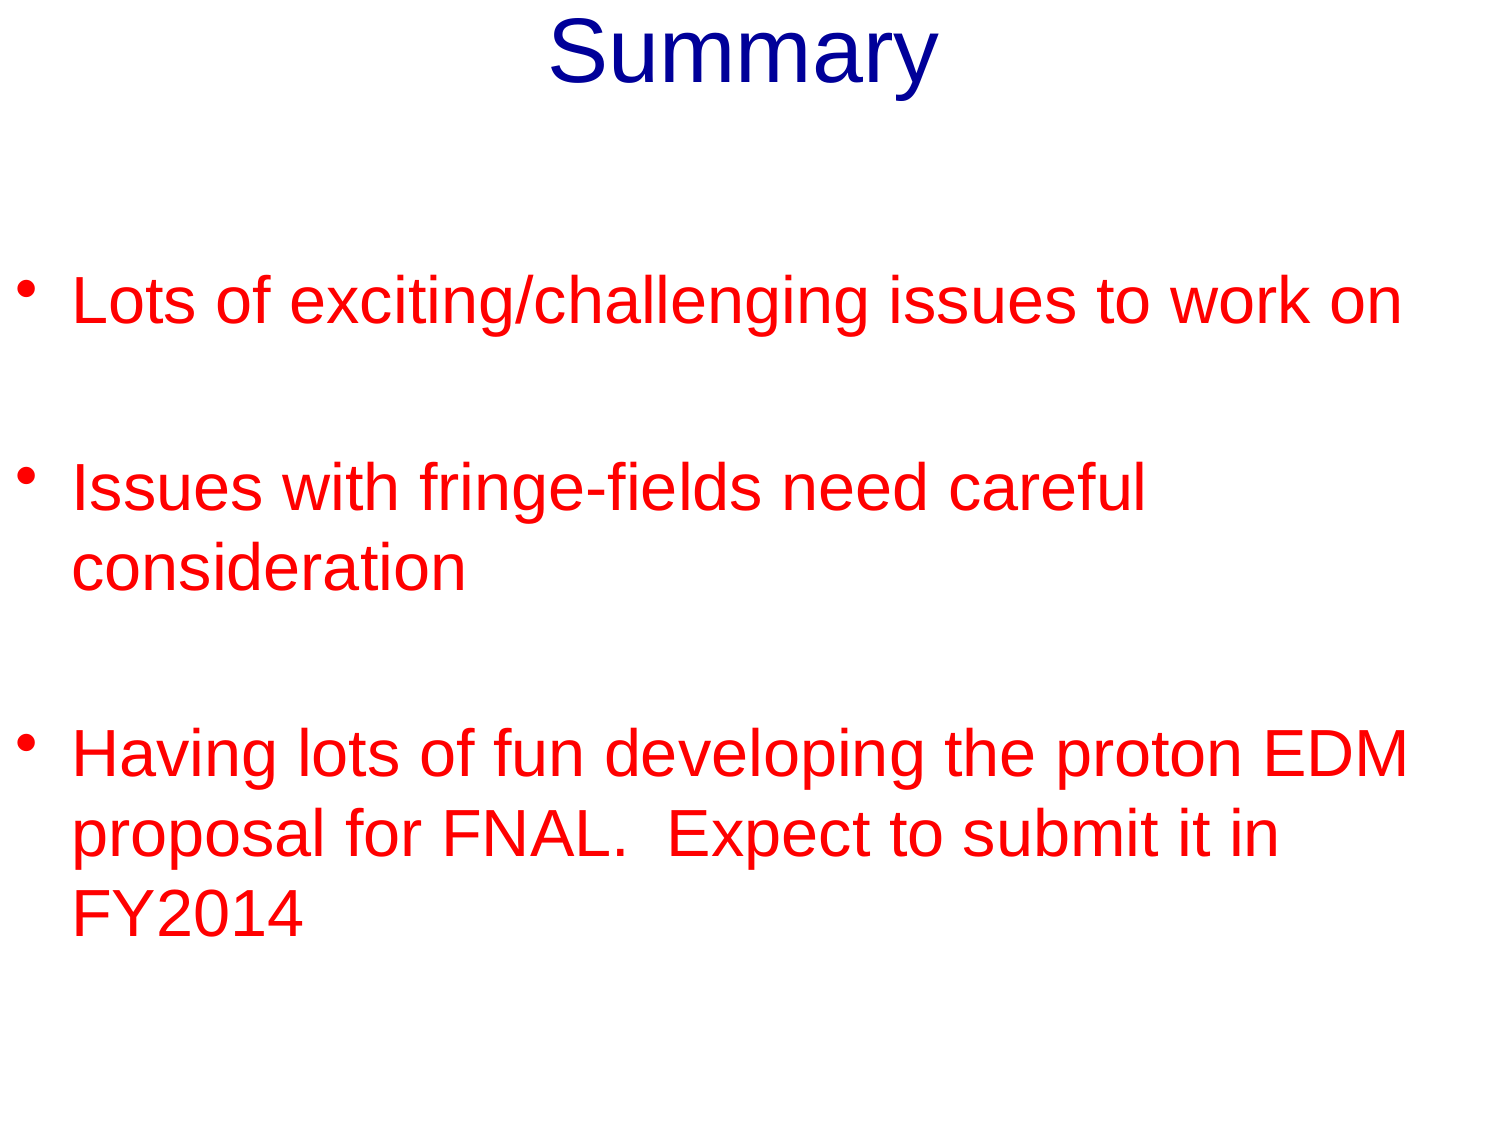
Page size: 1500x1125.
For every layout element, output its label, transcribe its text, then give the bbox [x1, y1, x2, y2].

title Summary [68, 0, 1419, 92]
list Lots of exciting/challenging issues to work on Issues with fringe-fields need careful consideration Having lots of fun developing the proton EDM proposal for FNAL. Expect to submit it in FY2014 [0, 155, 1500, 1125]
